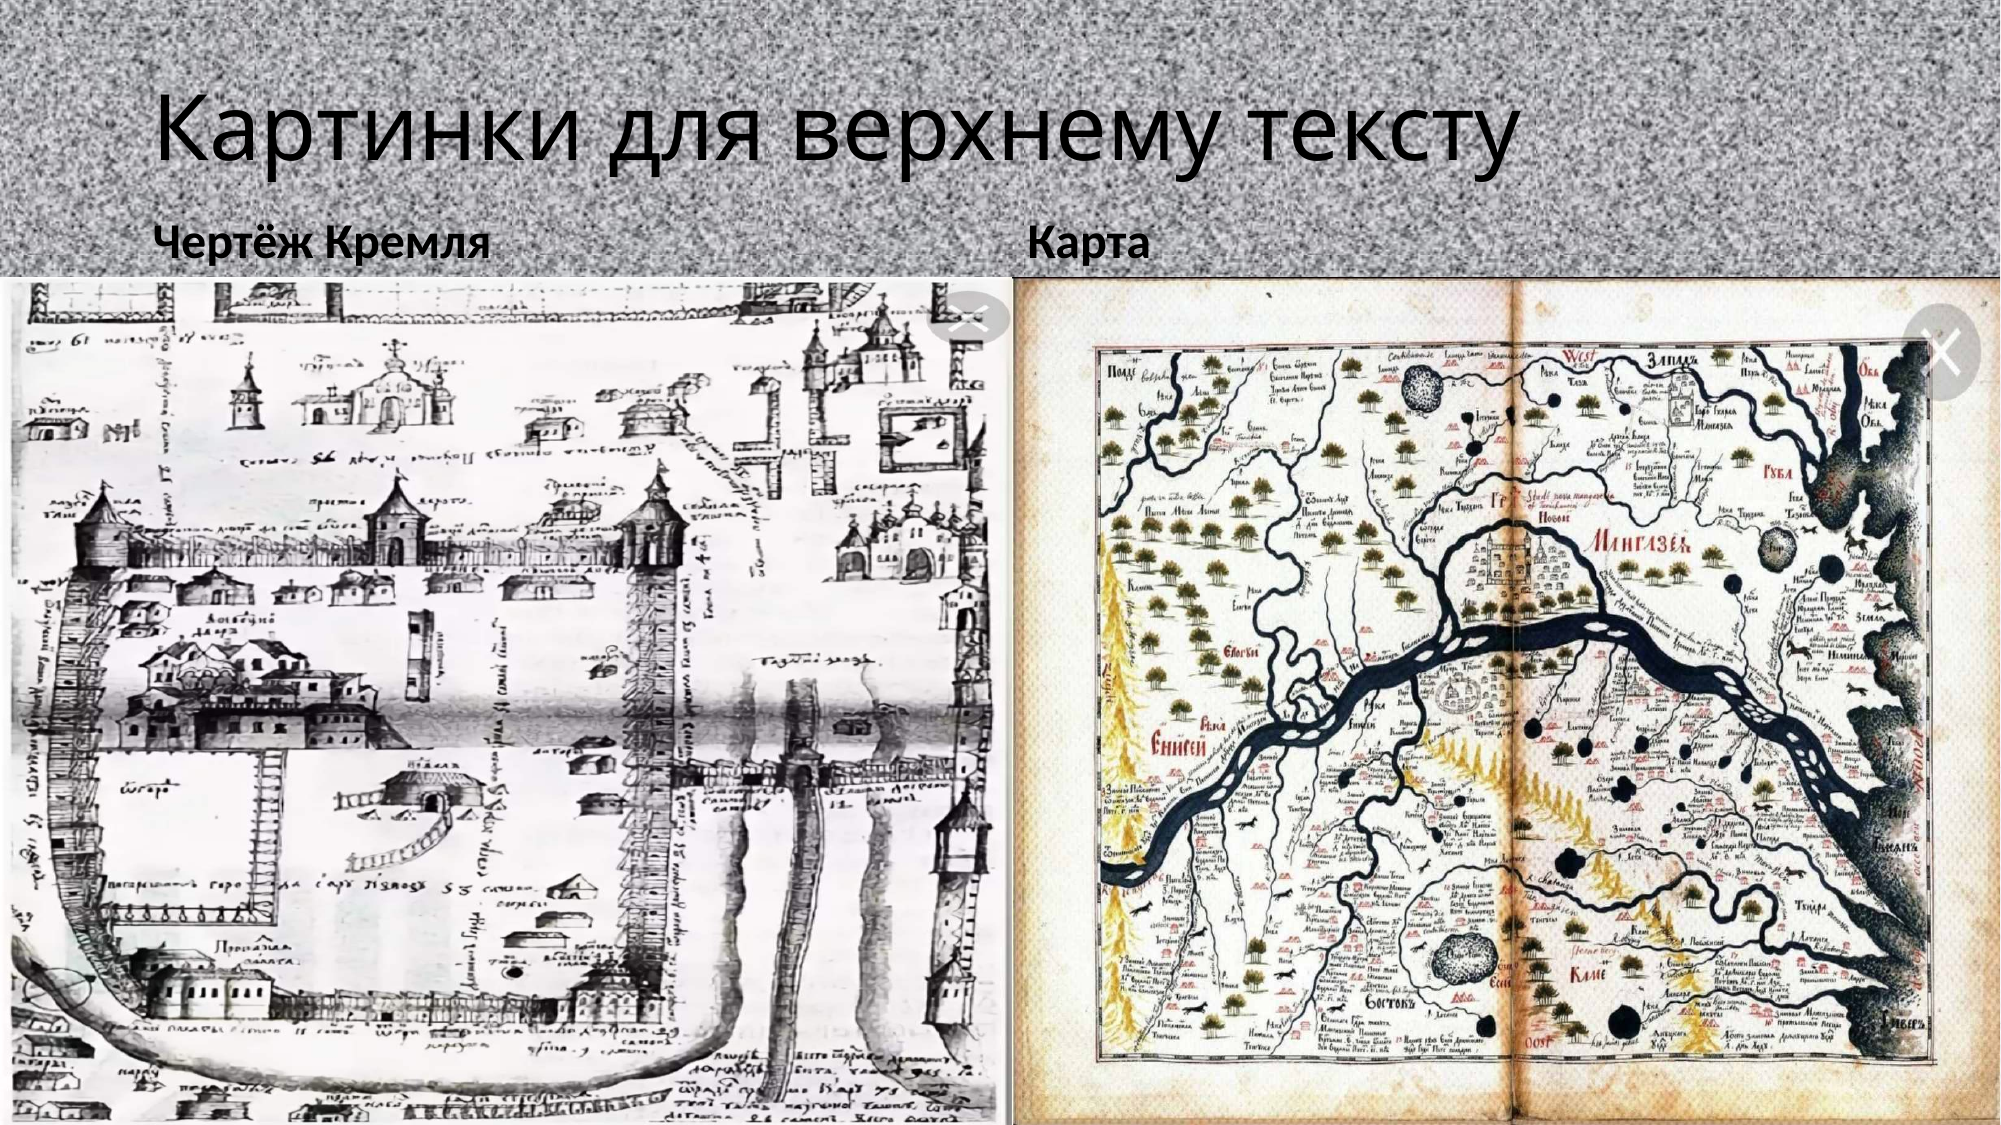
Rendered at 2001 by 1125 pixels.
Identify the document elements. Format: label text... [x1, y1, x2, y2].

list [0, 277, 1012, 1125]
picture [984, 203, 1012, 277]
picture [0, 0, 2001, 1125]
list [1012, 277, 2000, 1125]
list Карта [1012, 202, 1863, 277]
list Чертёж Кремля [137, 202, 984, 277]
title Картинки для верхнему тексту [137, 59, 1863, 203]
